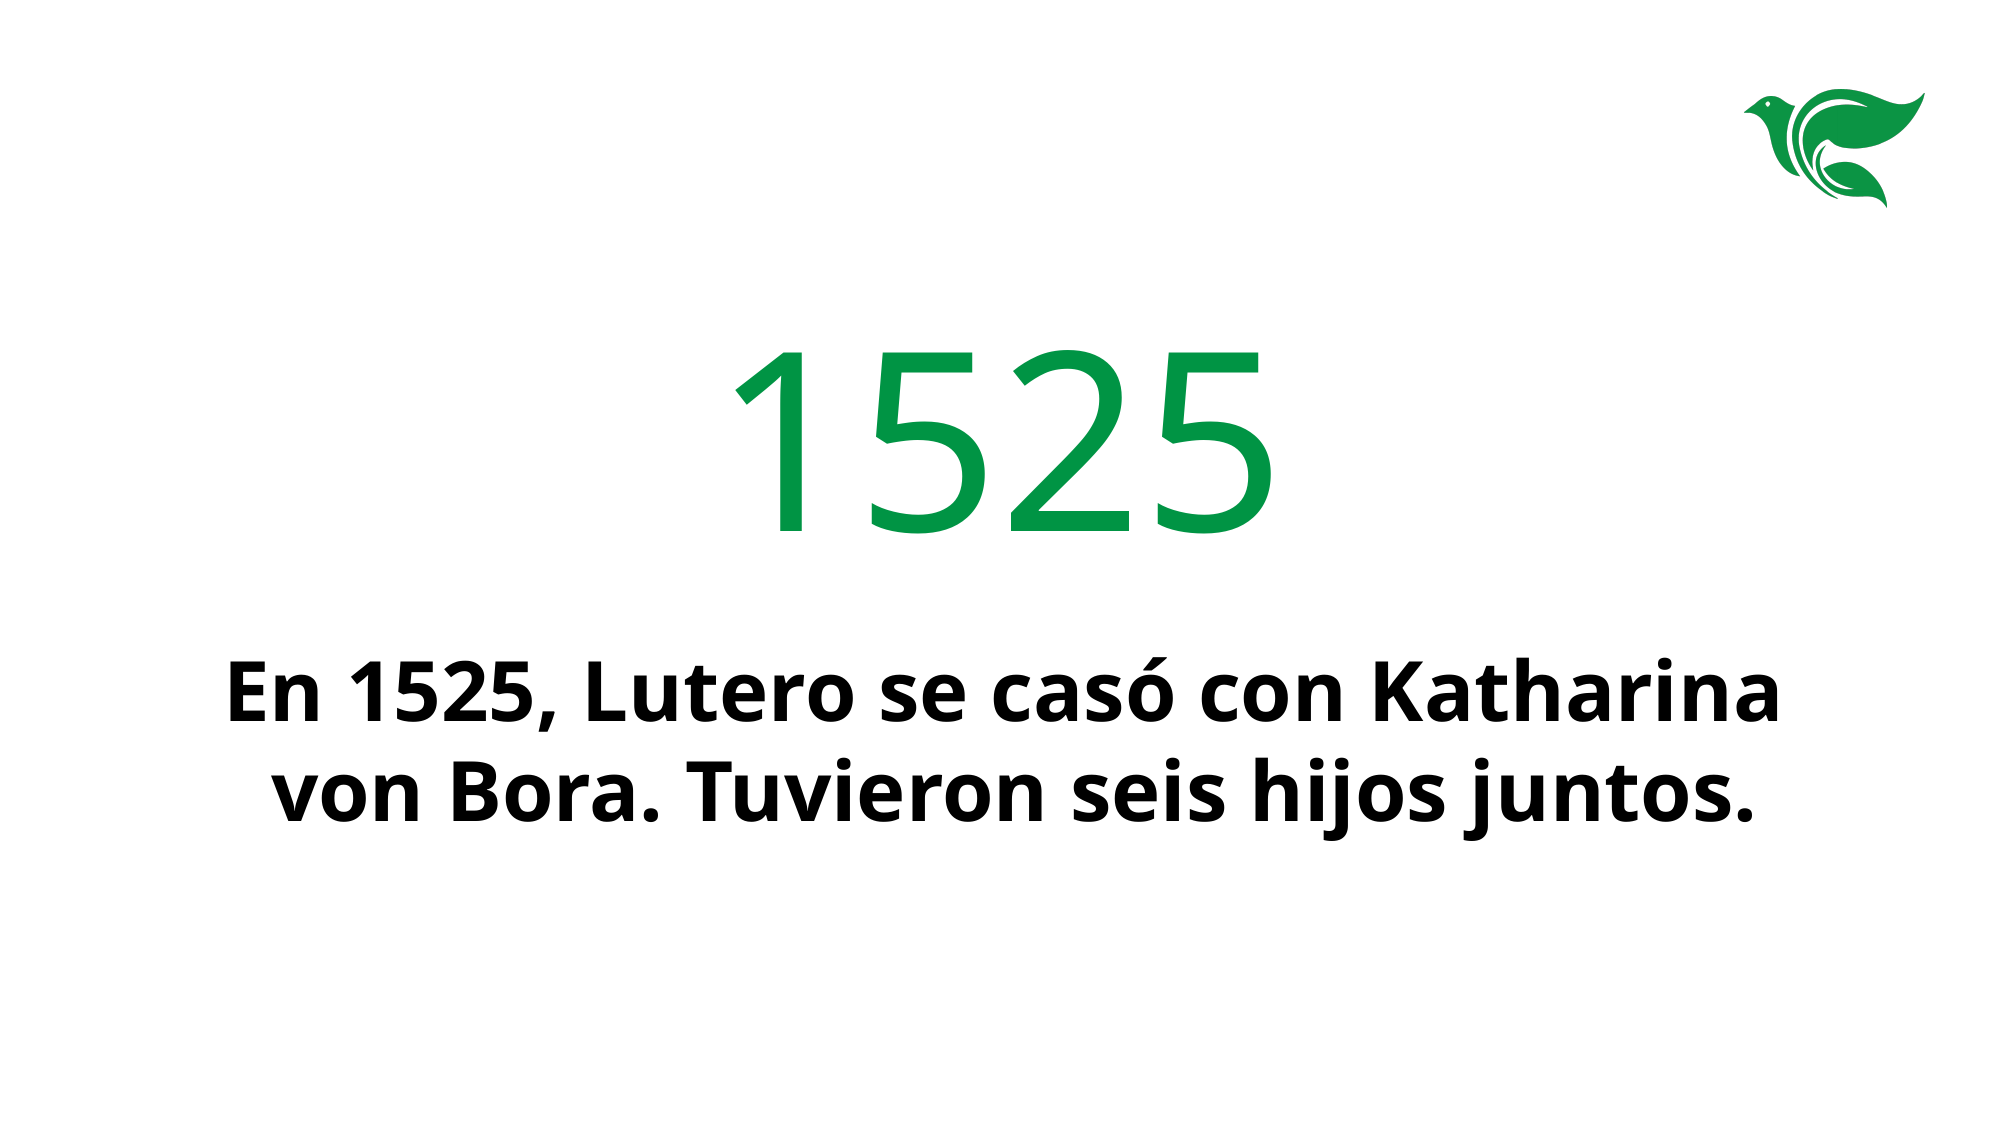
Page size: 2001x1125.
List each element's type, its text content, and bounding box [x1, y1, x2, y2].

text_box 1525 [122, 273, 1878, 589]
text_box En 1525, Lutero se casó con Katharina von Bora. Tuvieron seis hijos juntos. [77, 630, 1952, 846]
picture [1722, 47, 1953, 240]
